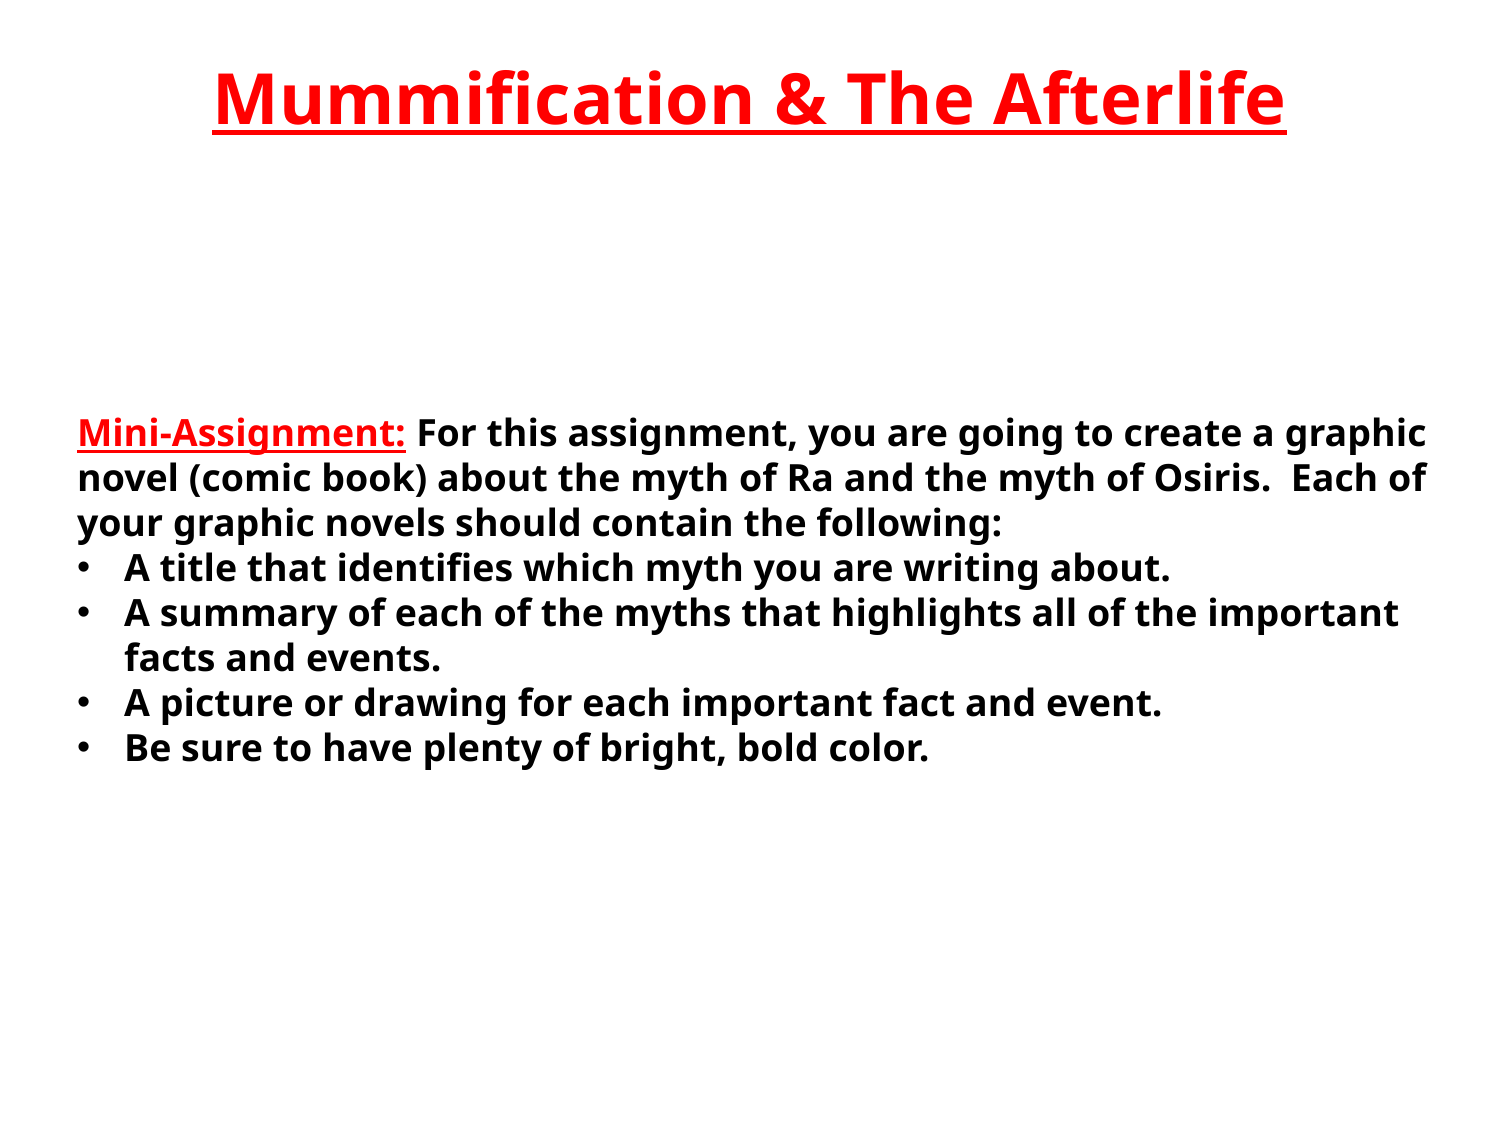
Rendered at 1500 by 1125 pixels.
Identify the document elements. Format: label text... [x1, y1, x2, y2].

text_box Mini-Assignment: For this assignment, you are going to create a graphic novel (comic book) about the myth of Ra and the myth of Osiris. Each of your graphic novels should contain the following: A title that identifies which myth you are writing about. A summary of each of the myths that highlights all of the important facts and events. A picture or drawing for each important fact and event. Be sure to have plenty of bright, bold color. [62, 401, 1475, 777]
title Mummification & The Afterlife [75, 45, 1425, 233]
